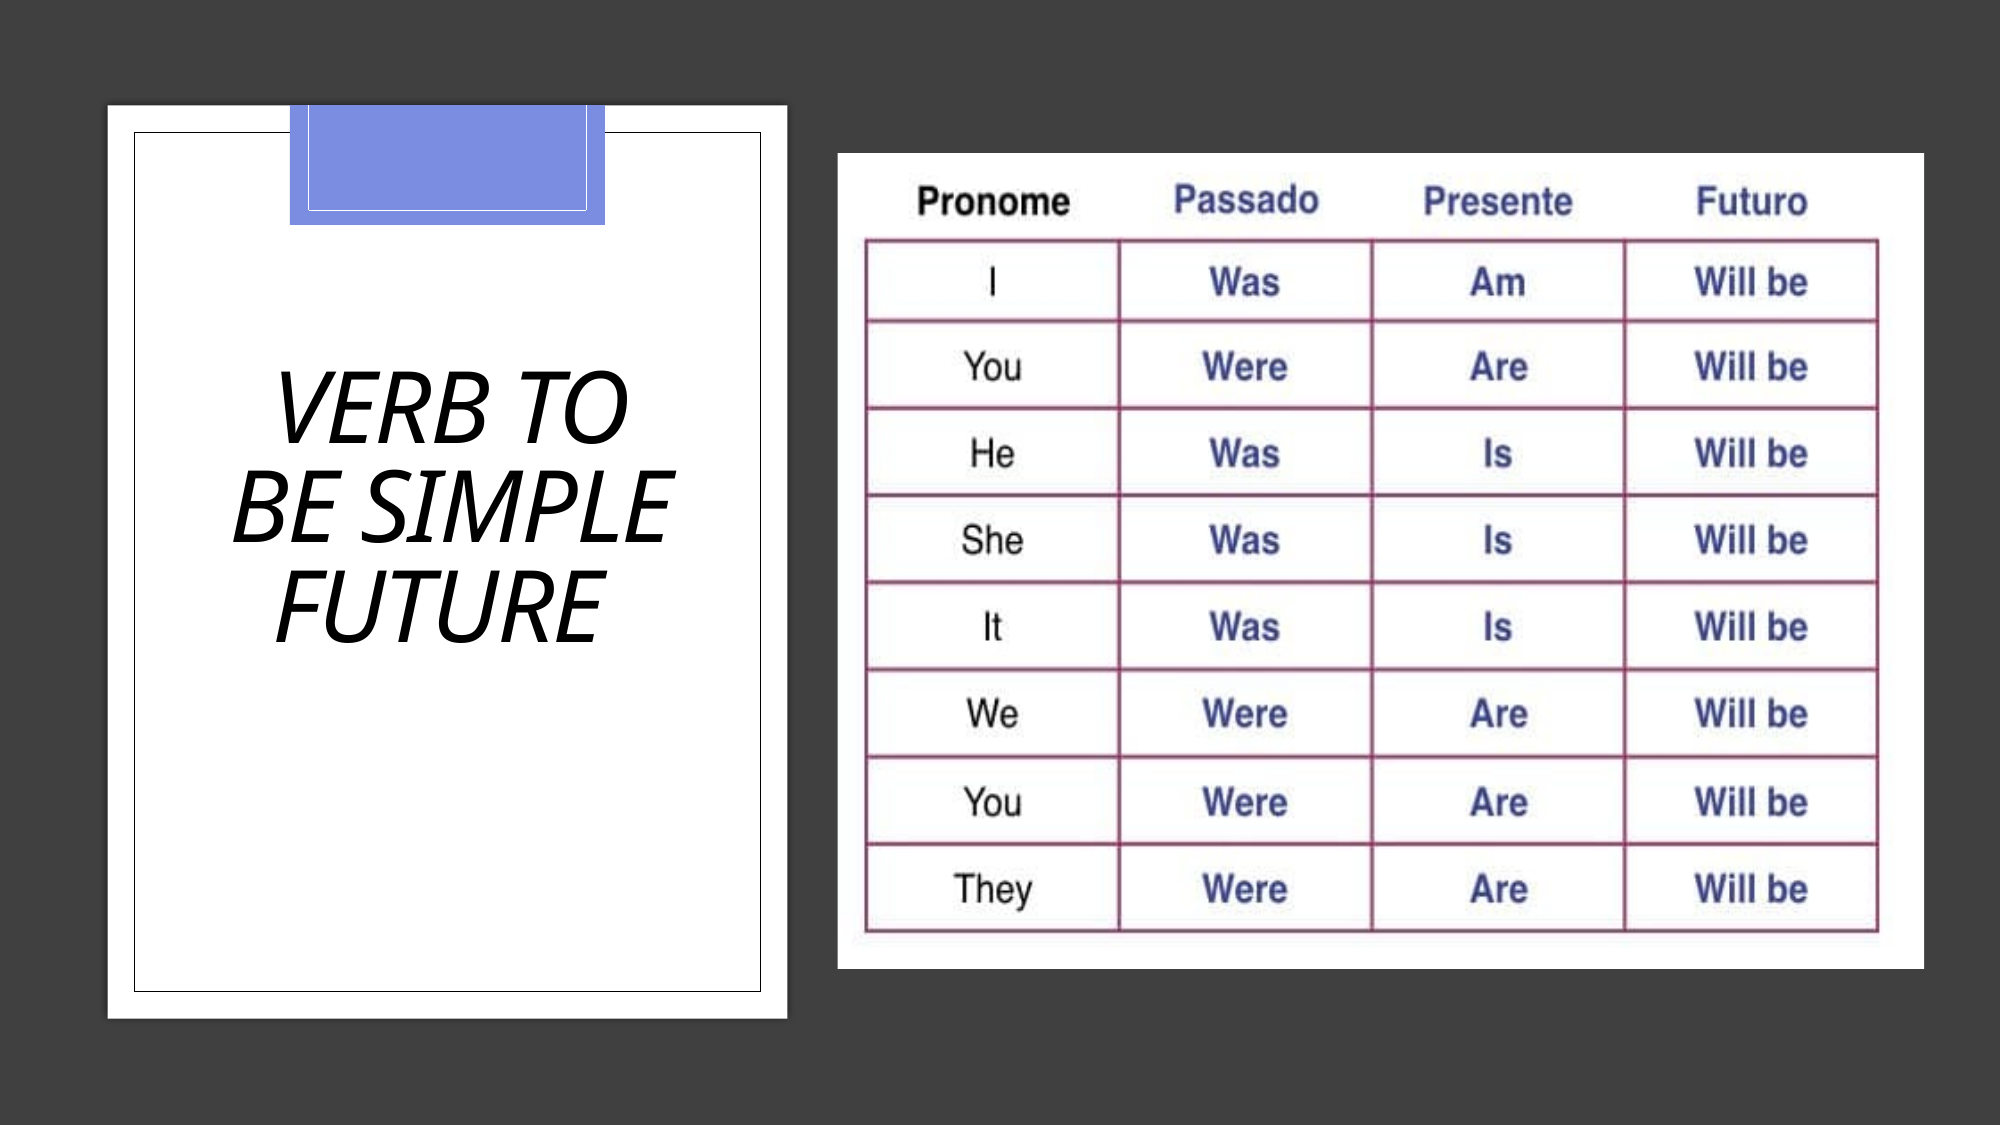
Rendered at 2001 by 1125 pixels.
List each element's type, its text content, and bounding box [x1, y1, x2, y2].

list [837, 153, 1925, 969]
text_box [107, 105, 788, 1019]
text_box [289, 104, 606, 226]
title Verb to be simple future [206, 255, 695, 771]
text_box [0, 0, 2000, 1125]
text_box [134, 132, 761, 992]
